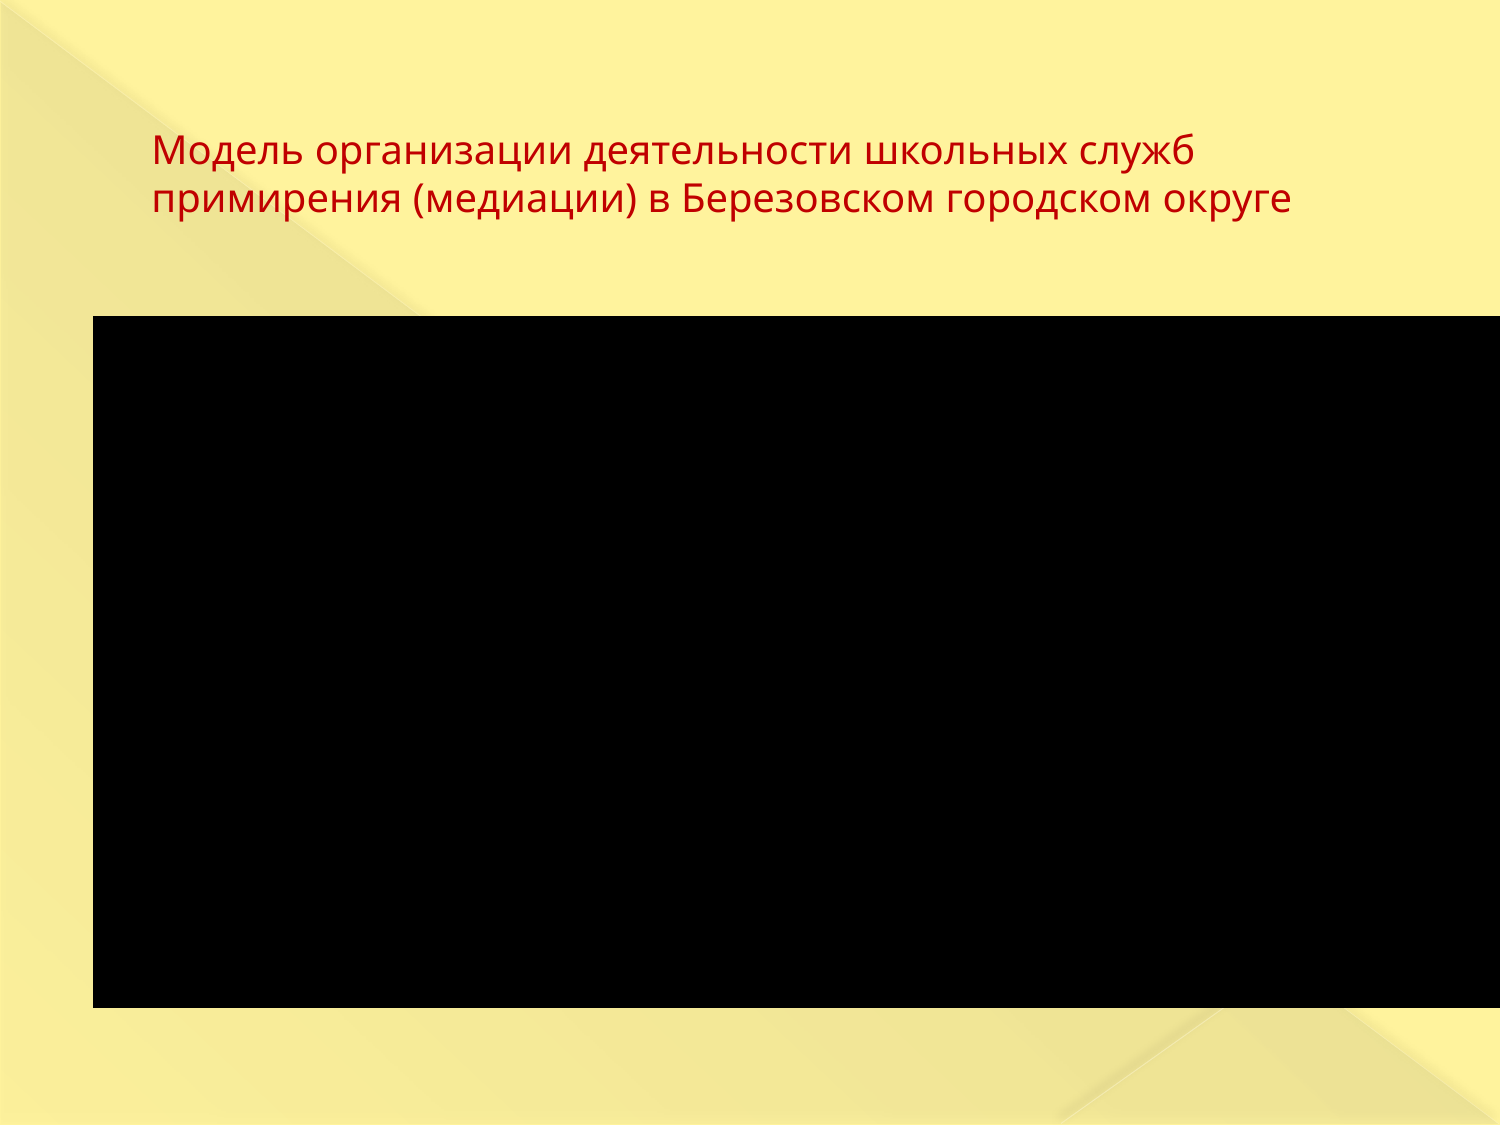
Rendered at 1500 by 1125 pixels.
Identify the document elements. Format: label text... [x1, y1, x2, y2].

title Модель организации деятельности школьных служб примирения (медиации) в Березовском городском округе [82, 117, 1432, 293]
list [93, 316, 1500, 1008]
